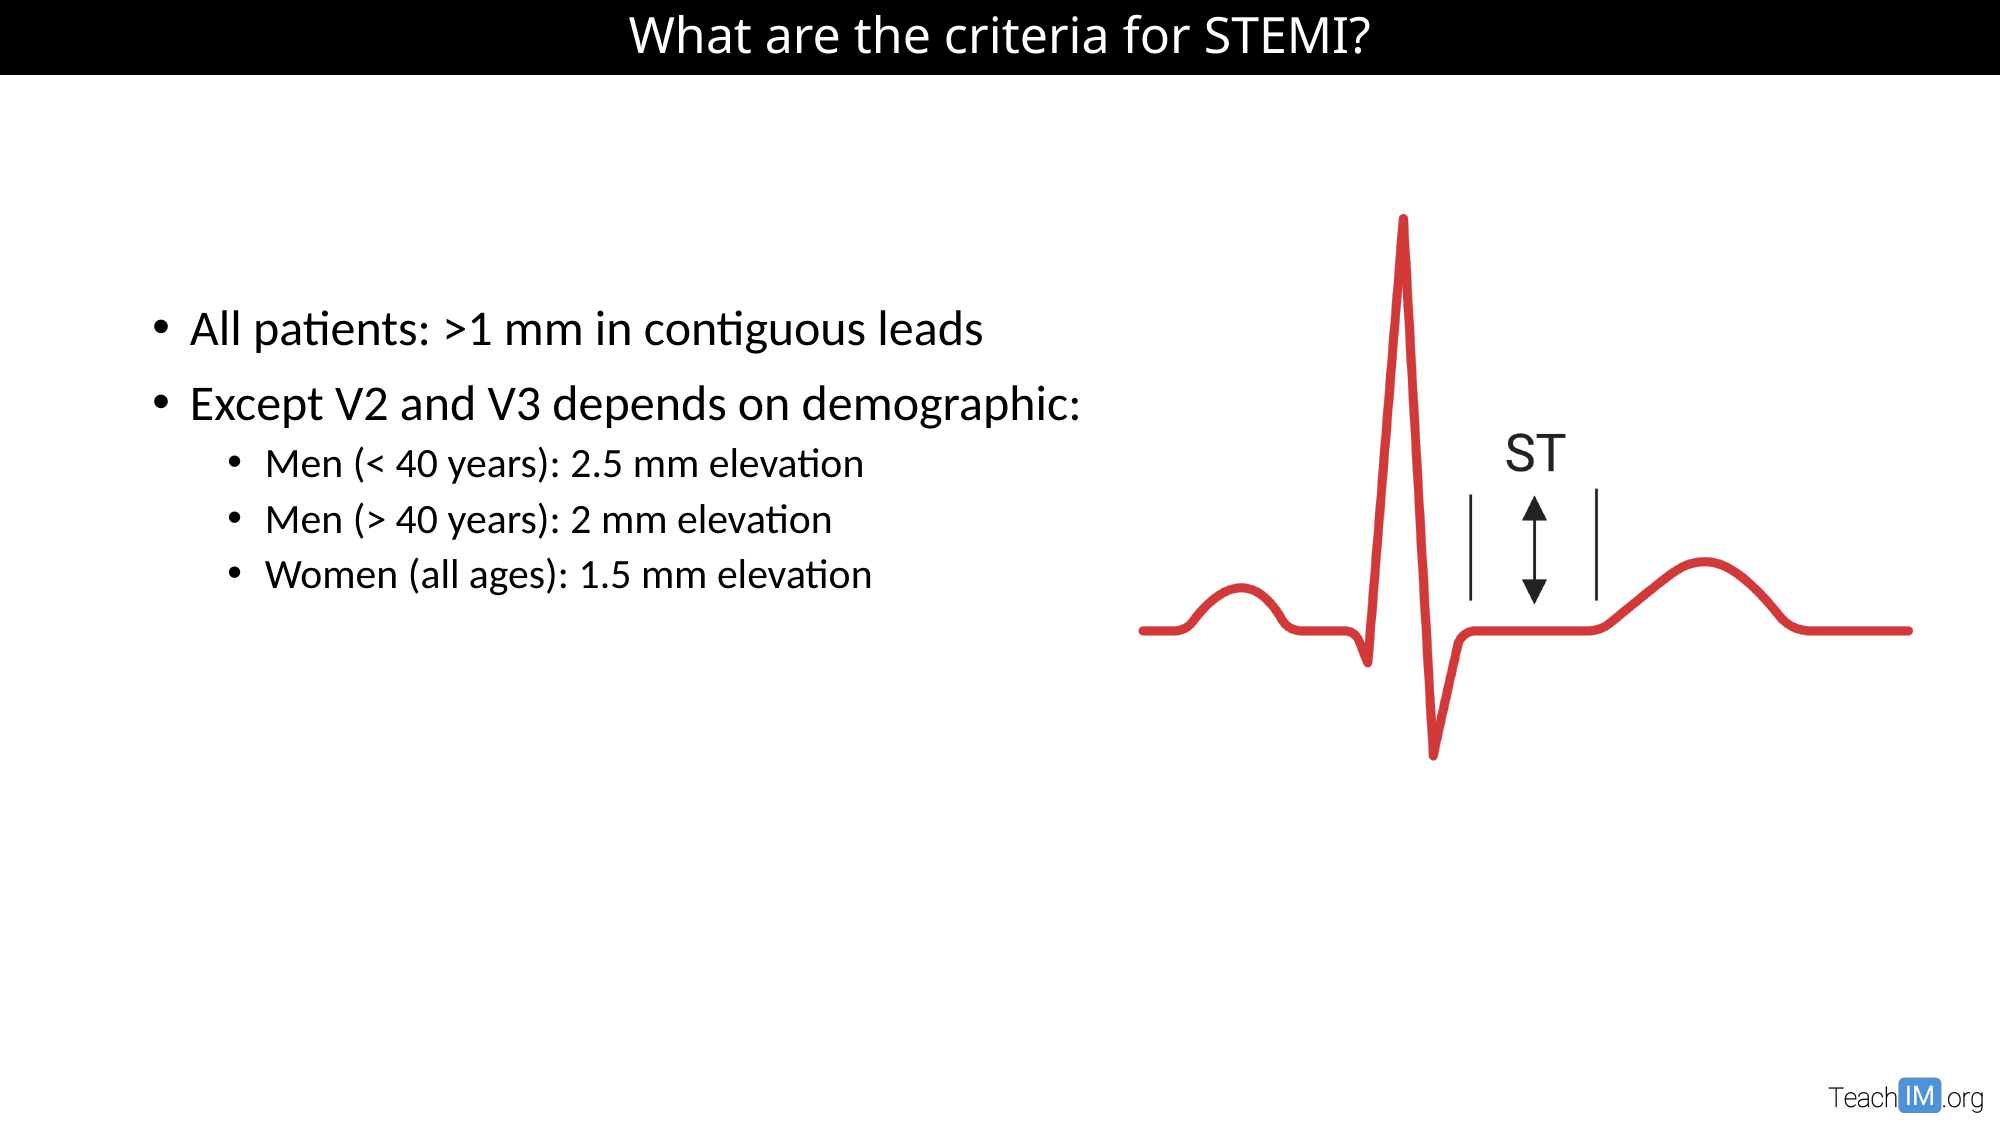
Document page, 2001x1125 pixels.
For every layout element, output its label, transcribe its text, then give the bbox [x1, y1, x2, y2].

list All patients: >1 mm in contiguous leads Except V2 and V3 depends on demographic: Men (< 40 years): 2.5 mm elevation Men (> 40 years): 2 mm elevation Women (all ages): 1.5 mm elevation [137, 294, 1863, 1009]
title What are the criteria for STEMI? [0, 0, 2000, 75]
picture [1121, 178, 1937, 804]
picture [1812, 1071, 2000, 1125]
